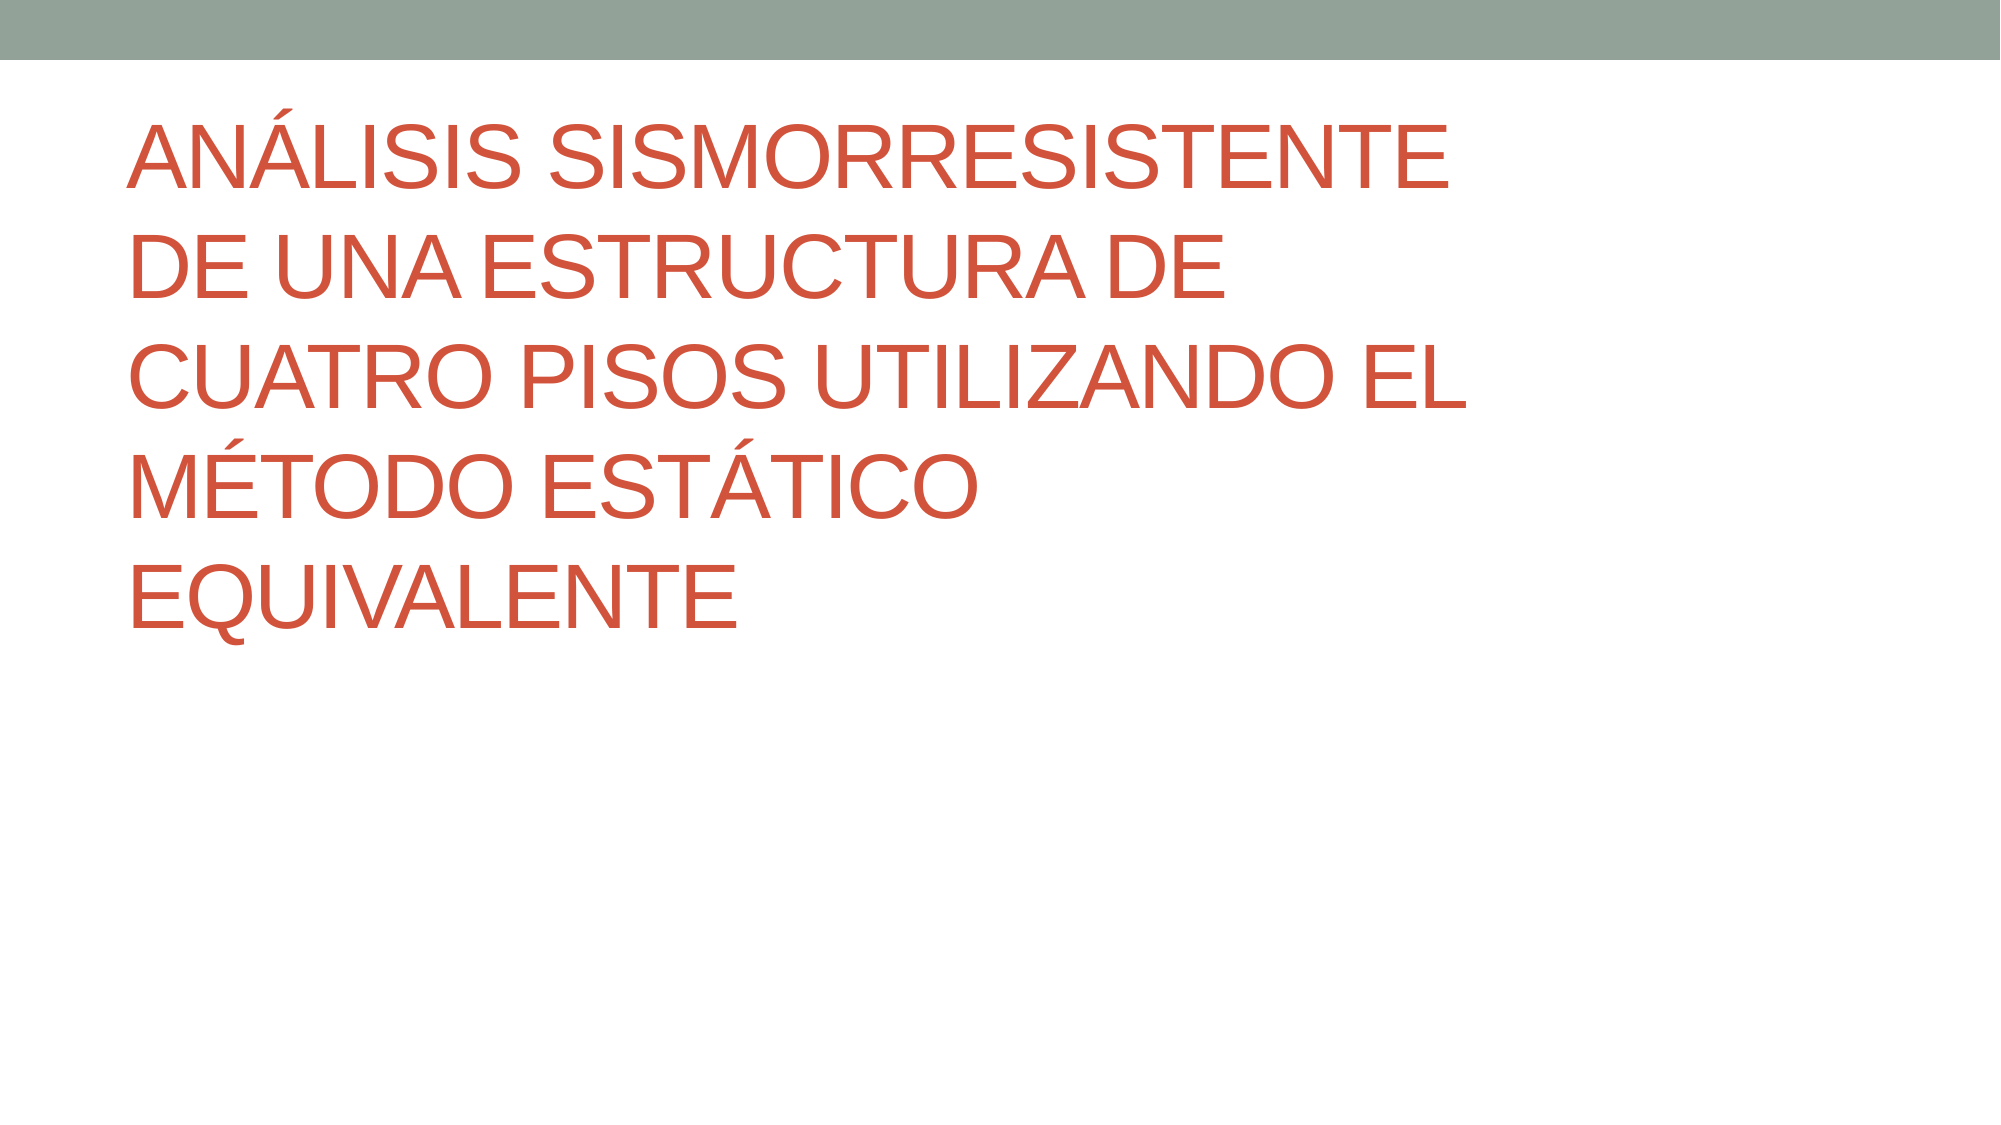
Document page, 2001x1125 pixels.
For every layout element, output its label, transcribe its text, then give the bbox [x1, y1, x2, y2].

title ANÁLISIS SISMORRESISTENTE DE UNA ESTRUCTURA DE CUATRO PISOS UTILIZANDO EL MÉTODO ESTÁTICO EQUIVALENTE [111, 263, 1522, 481]
